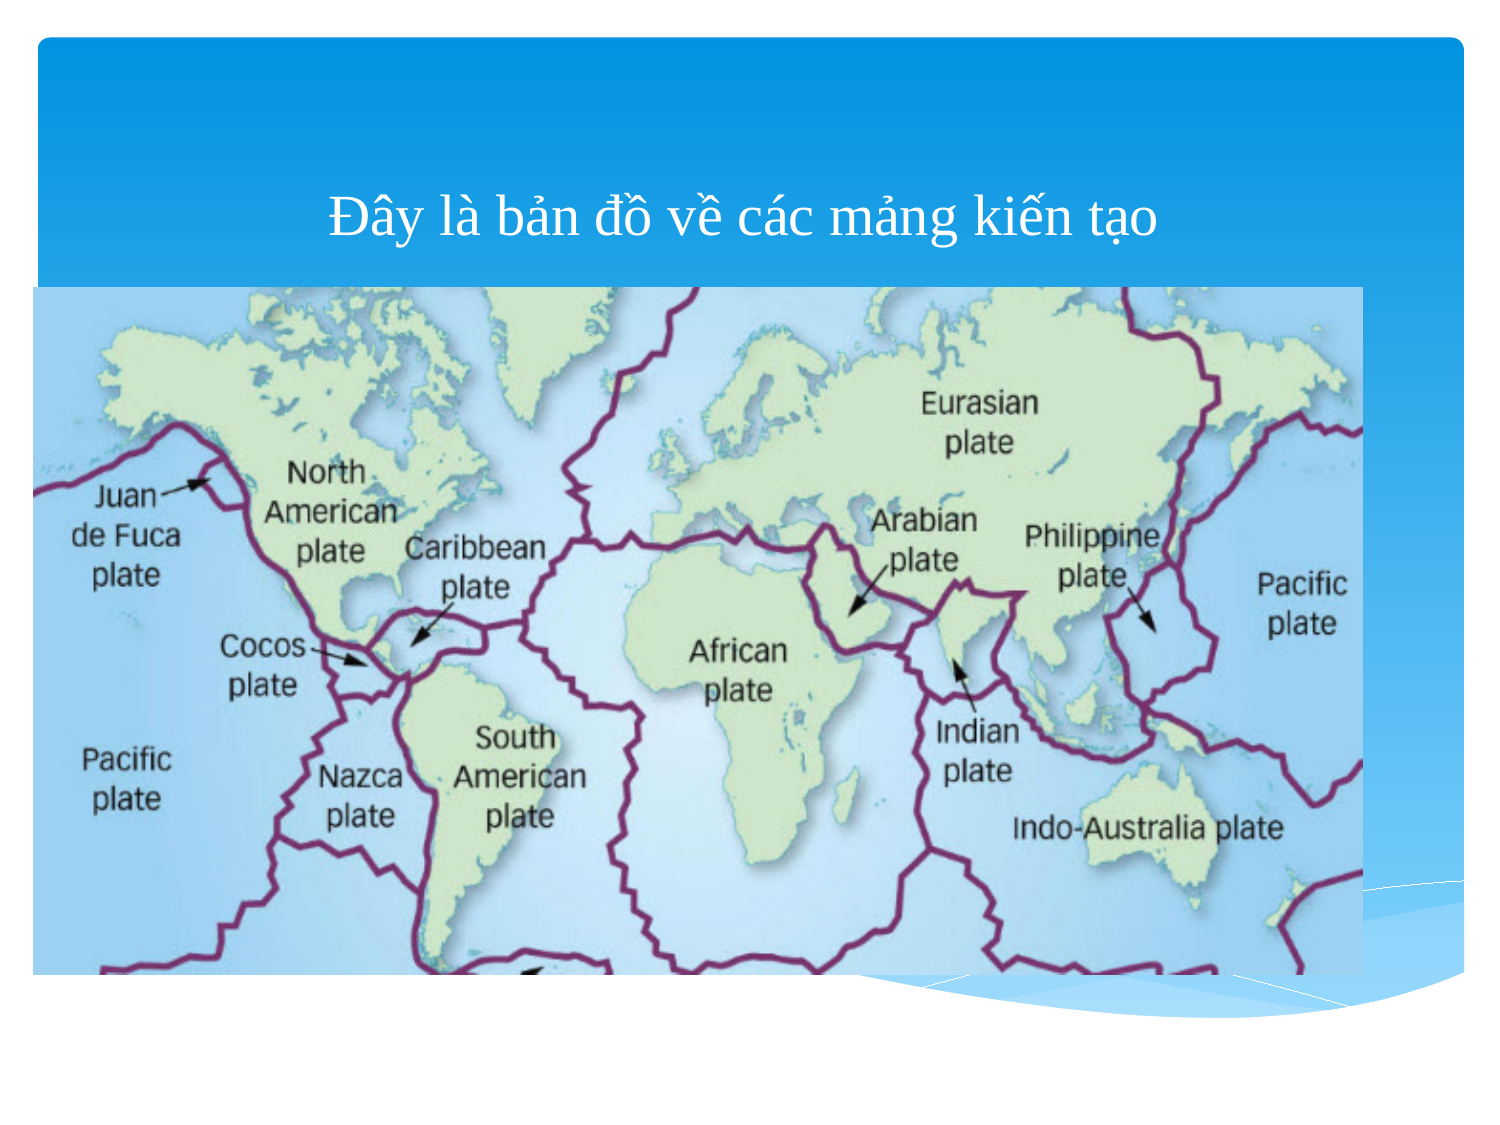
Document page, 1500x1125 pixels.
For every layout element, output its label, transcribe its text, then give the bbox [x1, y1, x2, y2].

title Đây là bản đồ về các mảng kiến tạo [125, 162, 1363, 263]
picture [33, 287, 1363, 976]
